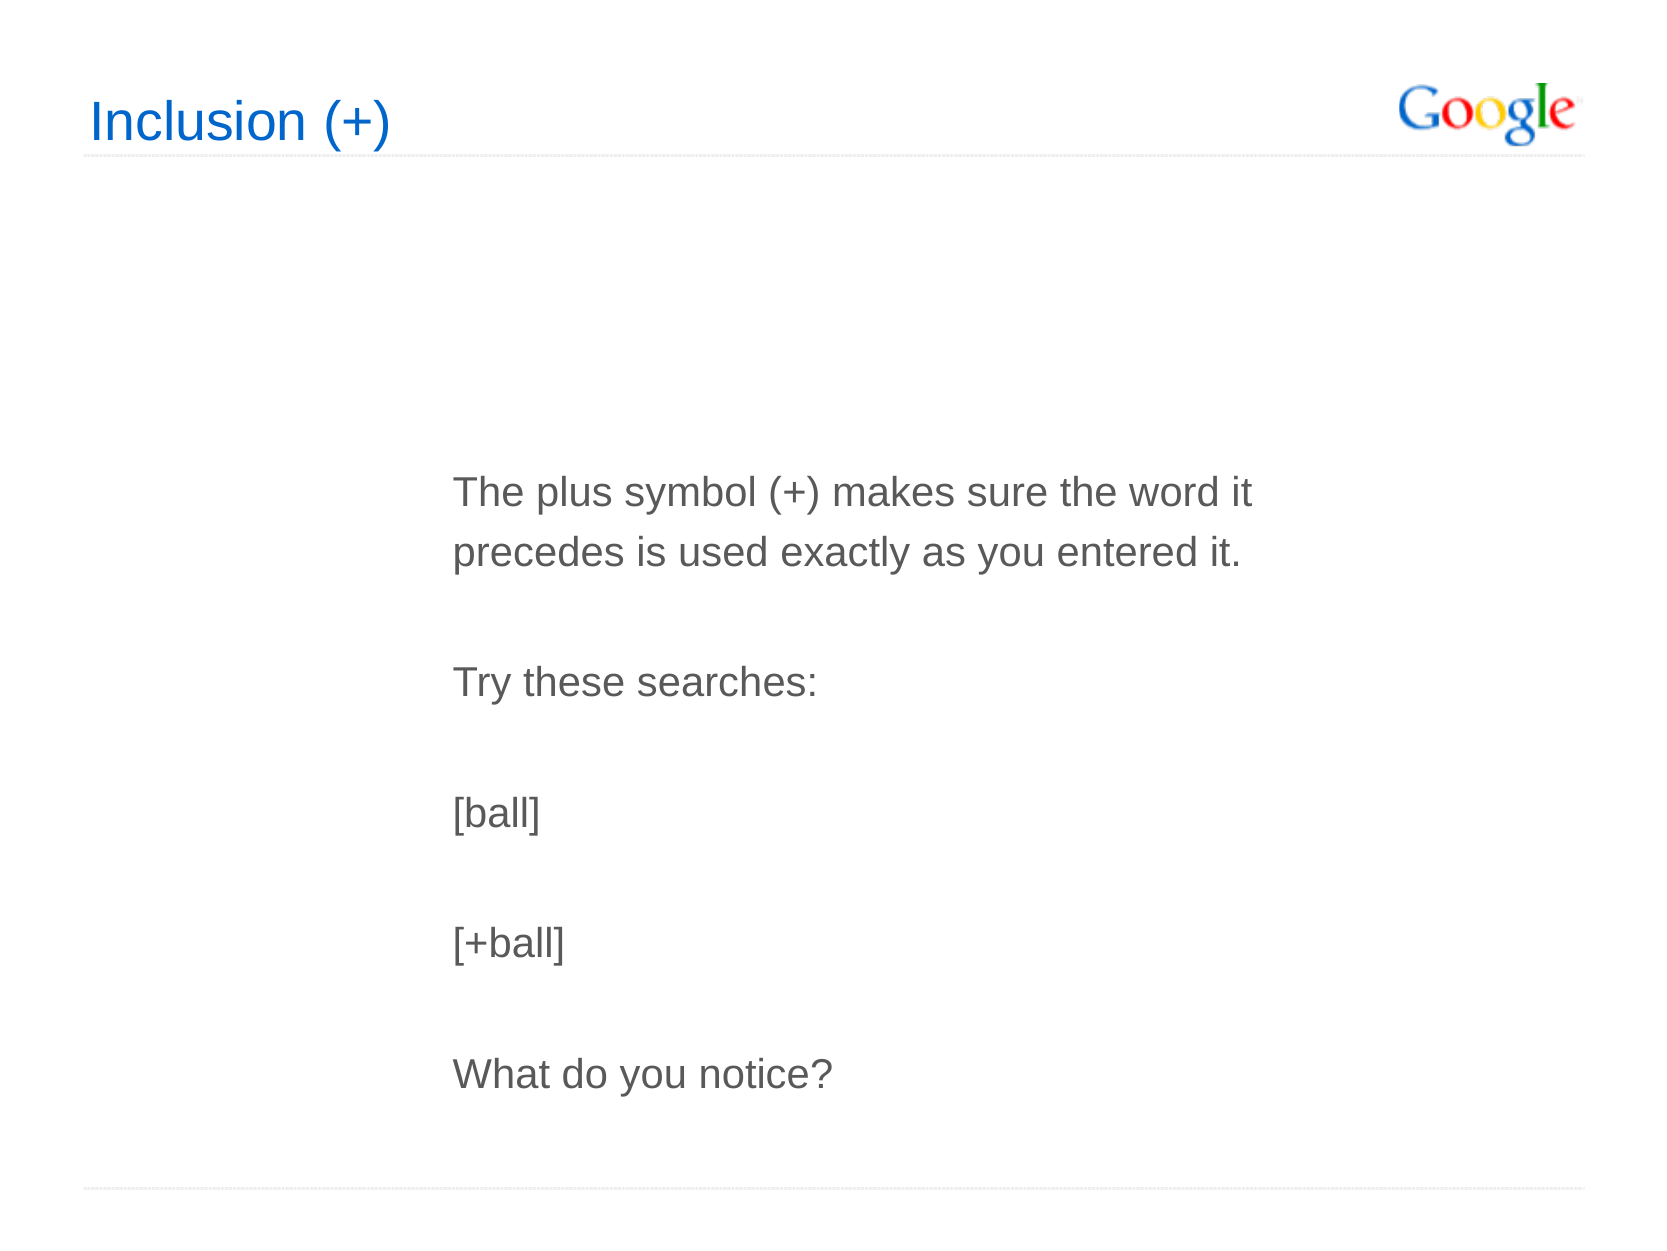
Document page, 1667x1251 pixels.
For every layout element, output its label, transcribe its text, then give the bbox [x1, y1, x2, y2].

title Inclusion (+) [83, 74, 1375, 157]
text_box [1399, 83, 1584, 148]
text_box The plus symbol (+) makes sure the word it precedes is used exactly as you entered it. Try these searches: [ball] [+ball] What do you notice? [446, 448, 1275, 1116]
